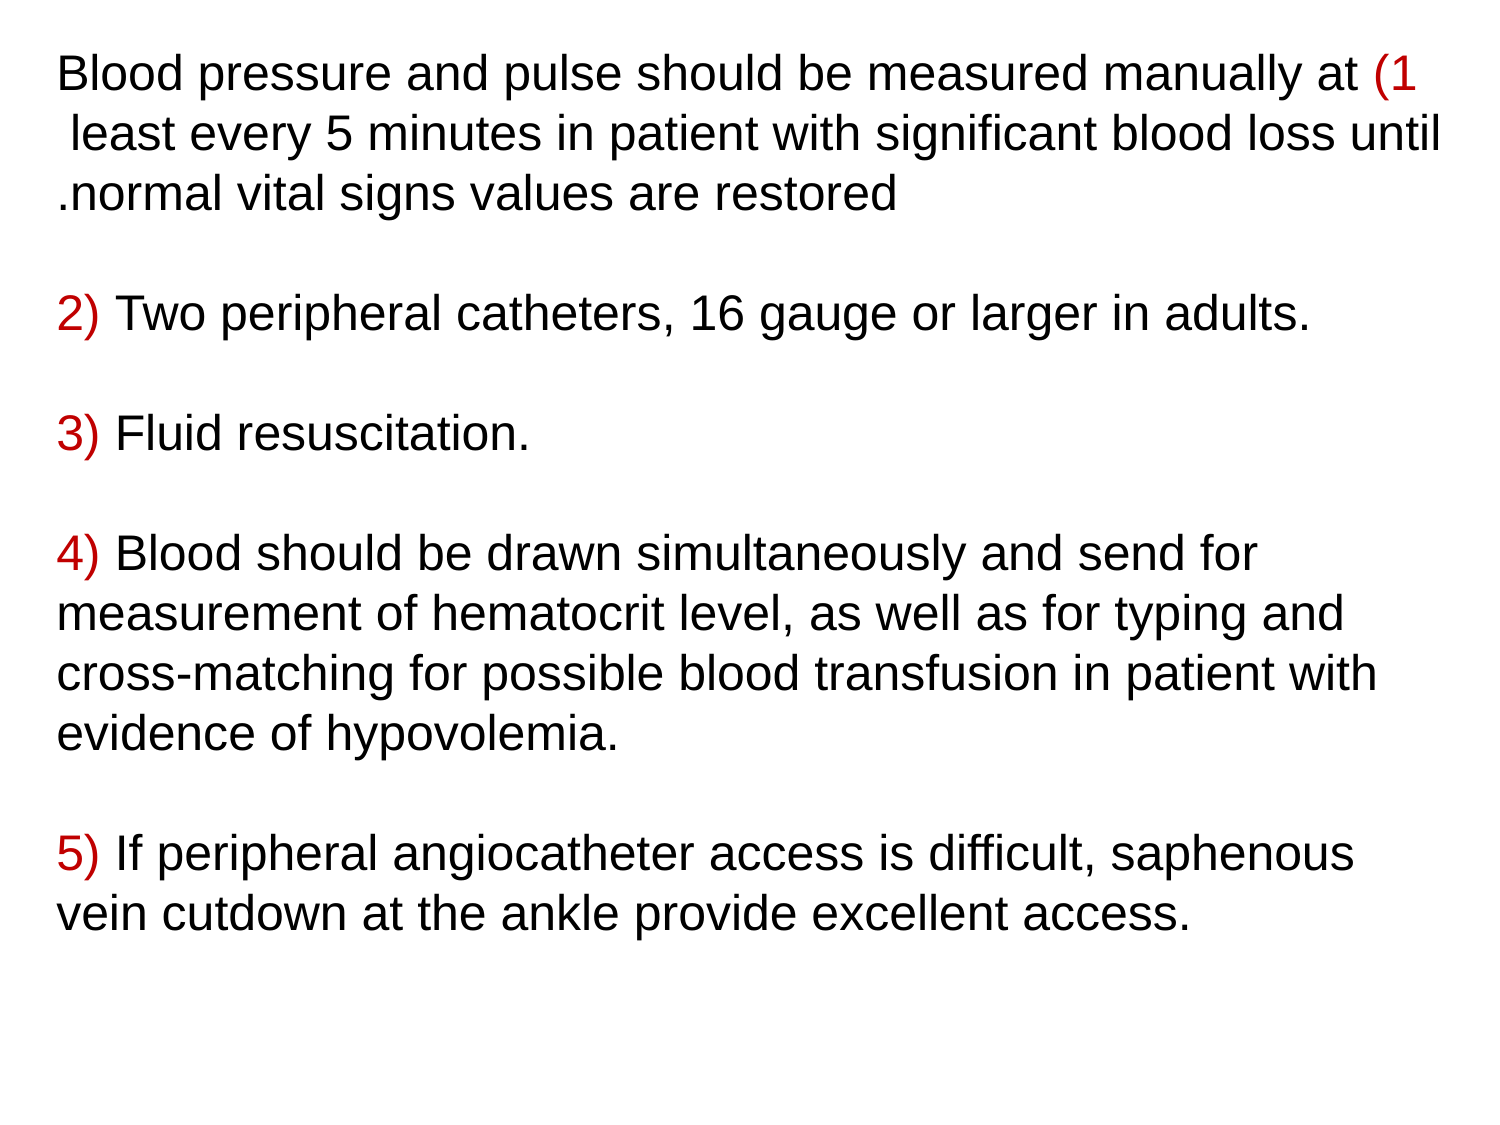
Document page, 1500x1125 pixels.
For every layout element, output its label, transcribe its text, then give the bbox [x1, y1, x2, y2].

text_box 1) Blood pressure and pulse should be measured manually at least every 5 minutes in patient with significant blood loss until normal vital signs values are restored. 2) Two peripheral catheters, 16 gauge or larger in adults. 3) Fluid resuscitation. 4) Blood should be drawn simultaneously and send for measurement of hematocrit level, as well as for typing and cross-matching for possible blood transfusion in patient with evidence of hypovolemia. 5) If peripheral angiocatheter access is difficult, saphenous vein cutdown at the ankle provide excellent access. [41, 33, 1459, 949]
